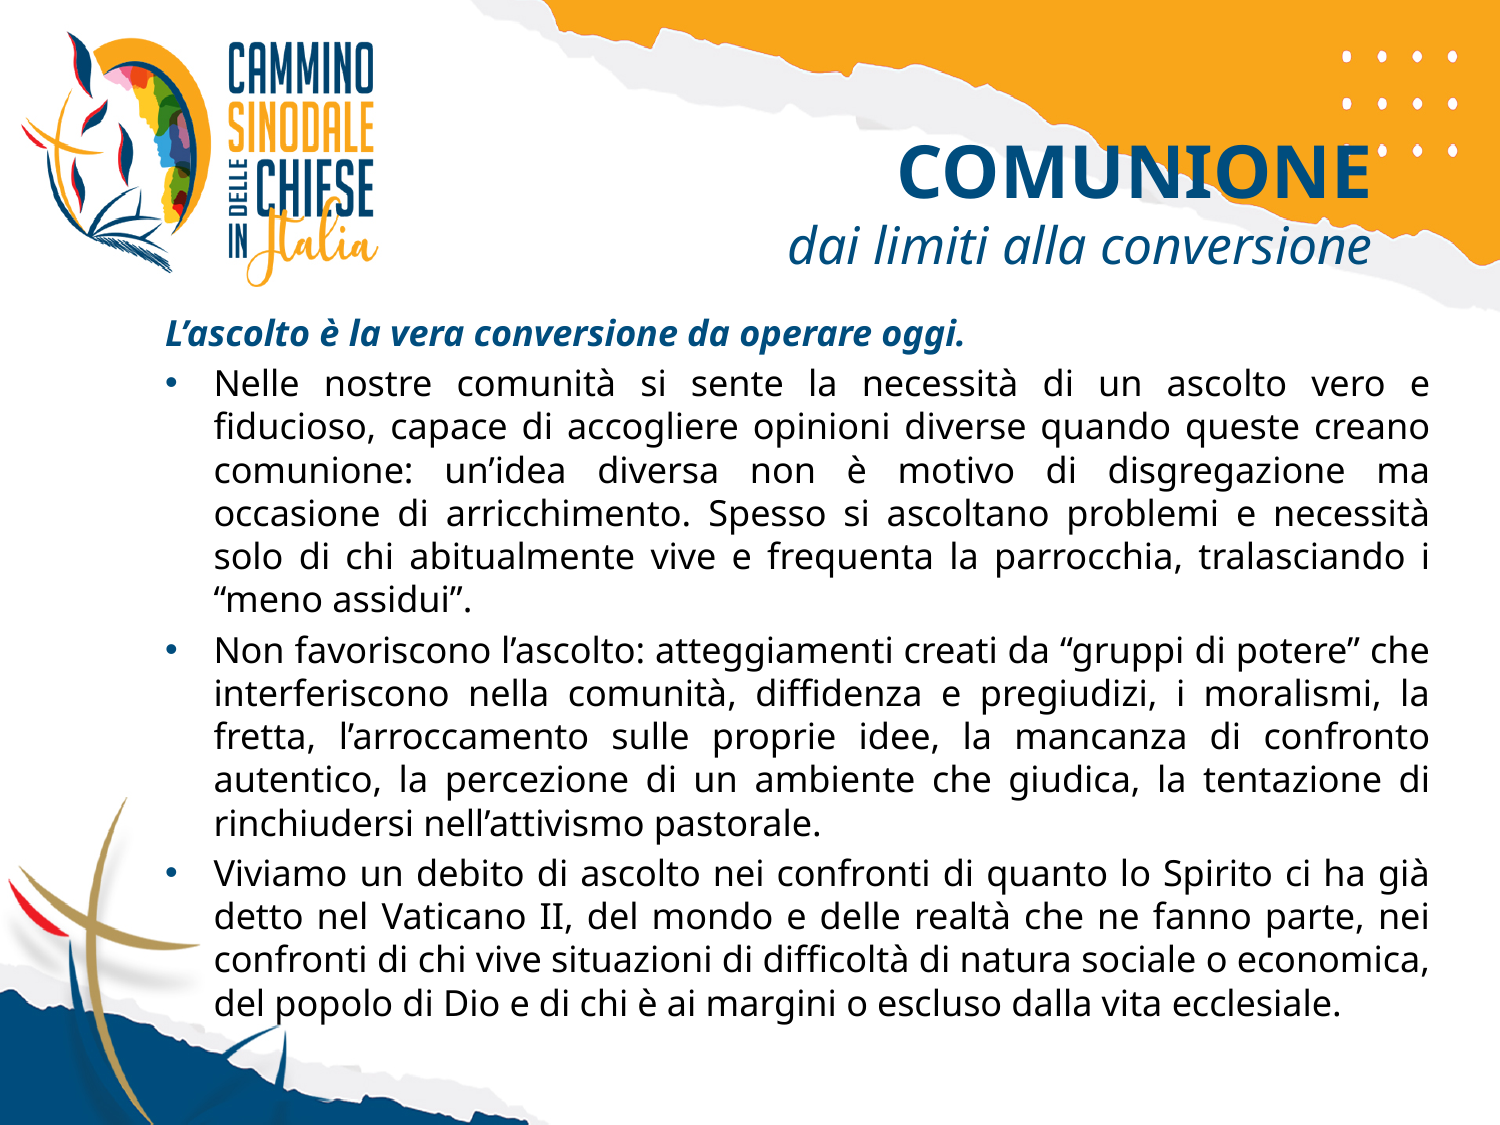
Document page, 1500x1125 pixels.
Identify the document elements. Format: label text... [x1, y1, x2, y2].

list L’ascolto è la vera conversione da operare oggi. Nelle nostre comunità si sente la necessità di un ascolto vero e fiducioso, capace di accogliere opinioni diverse quando queste creano comunione: un’idea diversa non è motivo di disgregazione ma occasione di arricchimento. Spesso si ascoltano problemi e necessità solo di chi abitualmente vive e frequenta la parrocchia, tralasciando i “meno assidui”. Non favoriscono l’ascolto: atteggiamenti creati da “gruppi di potere” che interferiscono nella comunità, diffidenza e pregiudizi, i moralismi, la fretta, l’arroccamento sulle proprie idee, la mancanza di confronto autentico, la percezione di un ambiente che giudica, la tentazione di rinchiudersi nell’attivismo pastorale. Viviamo un debito di ascolto nei confronti di quanto lo Spirito ci ha già detto nel Vaticano II, del mondo e delle realtà che ne fanno parte, nei confronti di chi vive situazioni di difficoltà di natura sociale o economica, del popolo di Dio e di chi è ai margini o escluso dalla vita ecclesiale. [150, 302, 1447, 1046]
picture [0, 0, 1500, 1125]
title COMUNIONE dai limiti alla conversione [478, 116, 1388, 283]
